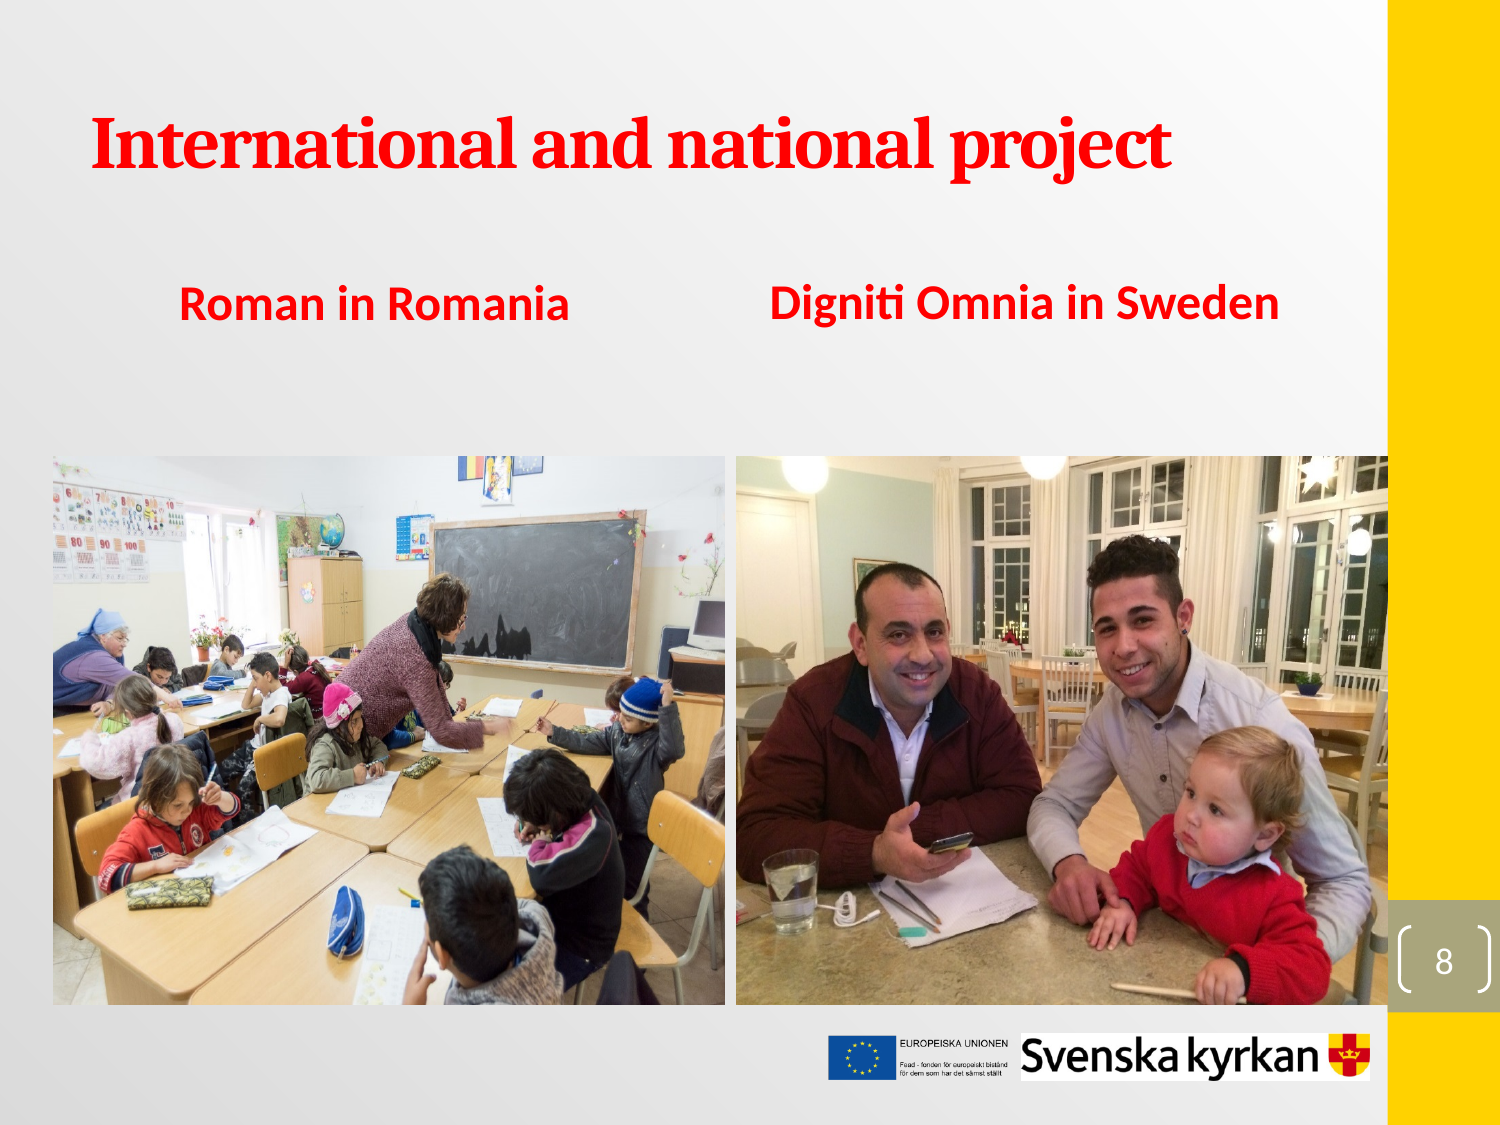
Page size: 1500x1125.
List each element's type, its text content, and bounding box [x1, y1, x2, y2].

list Digniti Omnia in Sweden [725, 231, 1325, 337]
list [52, 455, 726, 1006]
picture [825, 1032, 1011, 1083]
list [736, 455, 1389, 1006]
title International and national project [75, 45, 1325, 233]
list Roman in Romania [75, 232, 675, 338]
picture [1021, 1032, 1371, 1081]
slide_number 8 [1399, 925, 1492, 994]
